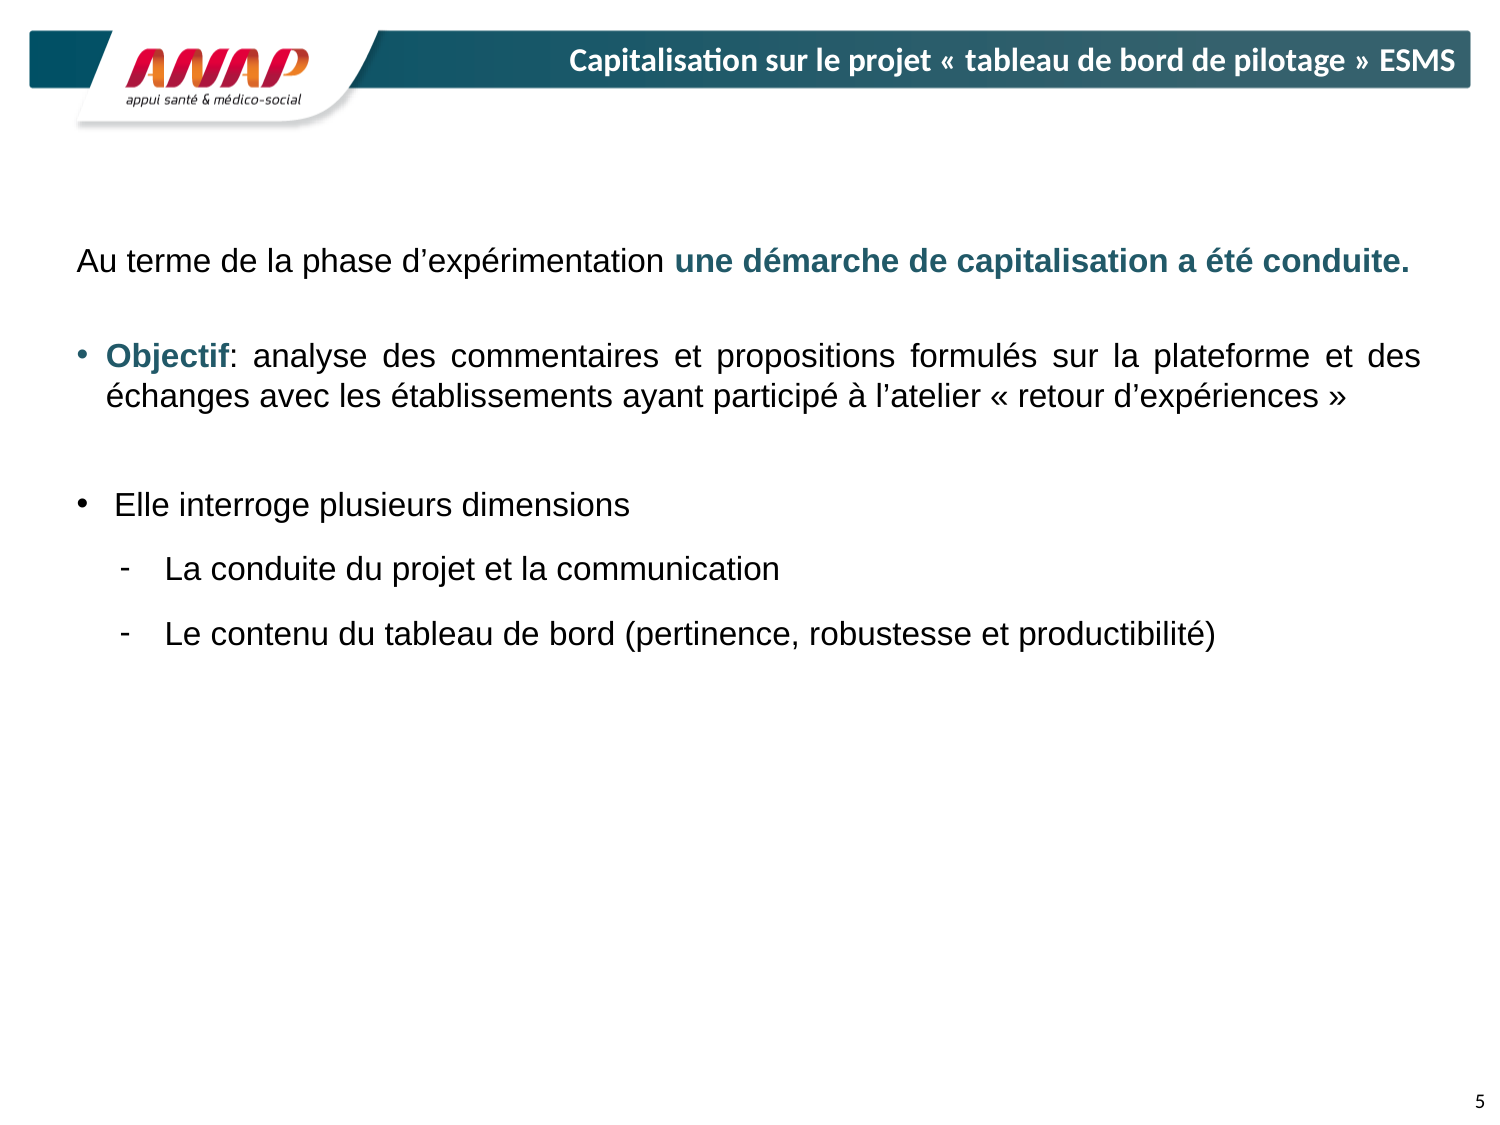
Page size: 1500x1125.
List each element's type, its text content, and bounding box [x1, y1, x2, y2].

picture [0, 0, 1500, 158]
text_box Capitalisation sur le projet « tableau de bord de pilotage » ESMS [430, 7, 1471, 109]
text_box 5 [1423, 1082, 1500, 1118]
text_box Au terme de la phase d’expérimentation une démarche de capitalisation a été conduite. Objectif: analyse des commentaires et propositions formulés sur la plateforme et des échanges avec les établissements ayant participé à l’atelier « retour d’expériences » Elle interroge plusieurs dimensions La conduite du projet et la communication Le contenu du tableau de bord (pertinence, robustesse et productibilité) [64, 231, 1435, 964]
